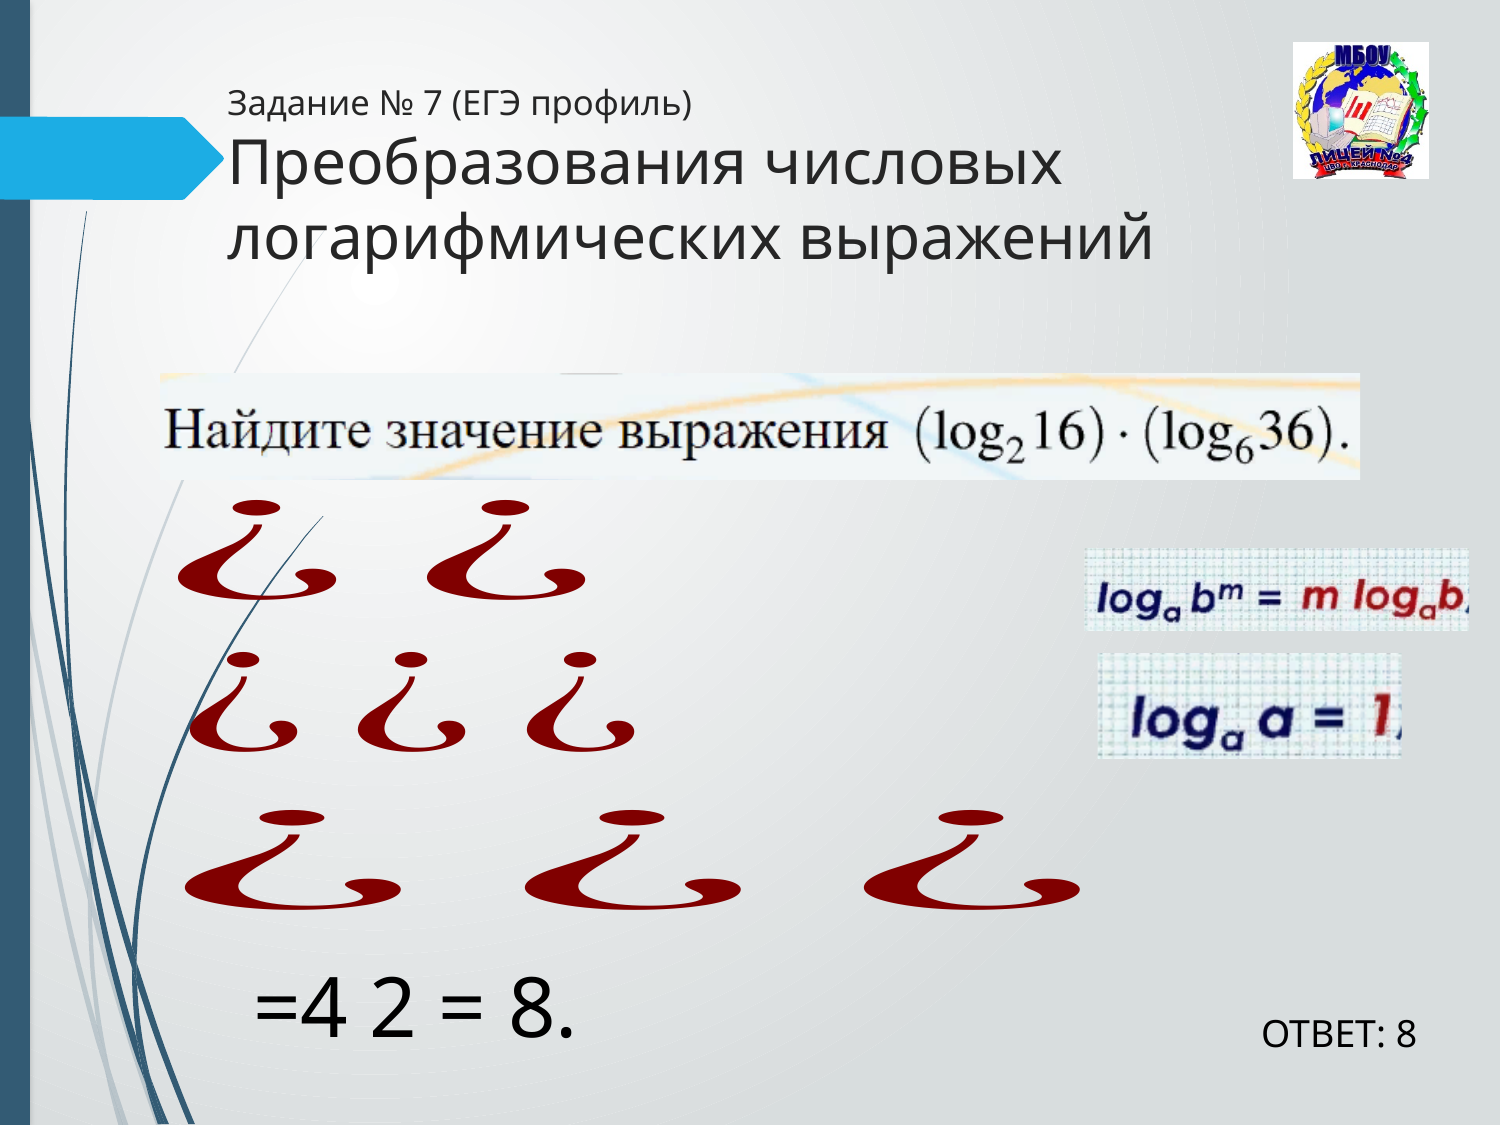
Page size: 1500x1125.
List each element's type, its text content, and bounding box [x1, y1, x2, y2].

picture [159, 373, 1361, 480]
text_box ОТВЕТ: 8 [1246, 1002, 1433, 1063]
title Задание № 7 (ЕГЭ профиль) Преобразования числовых логарифмических выражений [212, 73, 1294, 284]
picture [1084, 548, 1470, 631]
picture [1097, 653, 1402, 759]
picture [1293, 42, 1430, 179]
